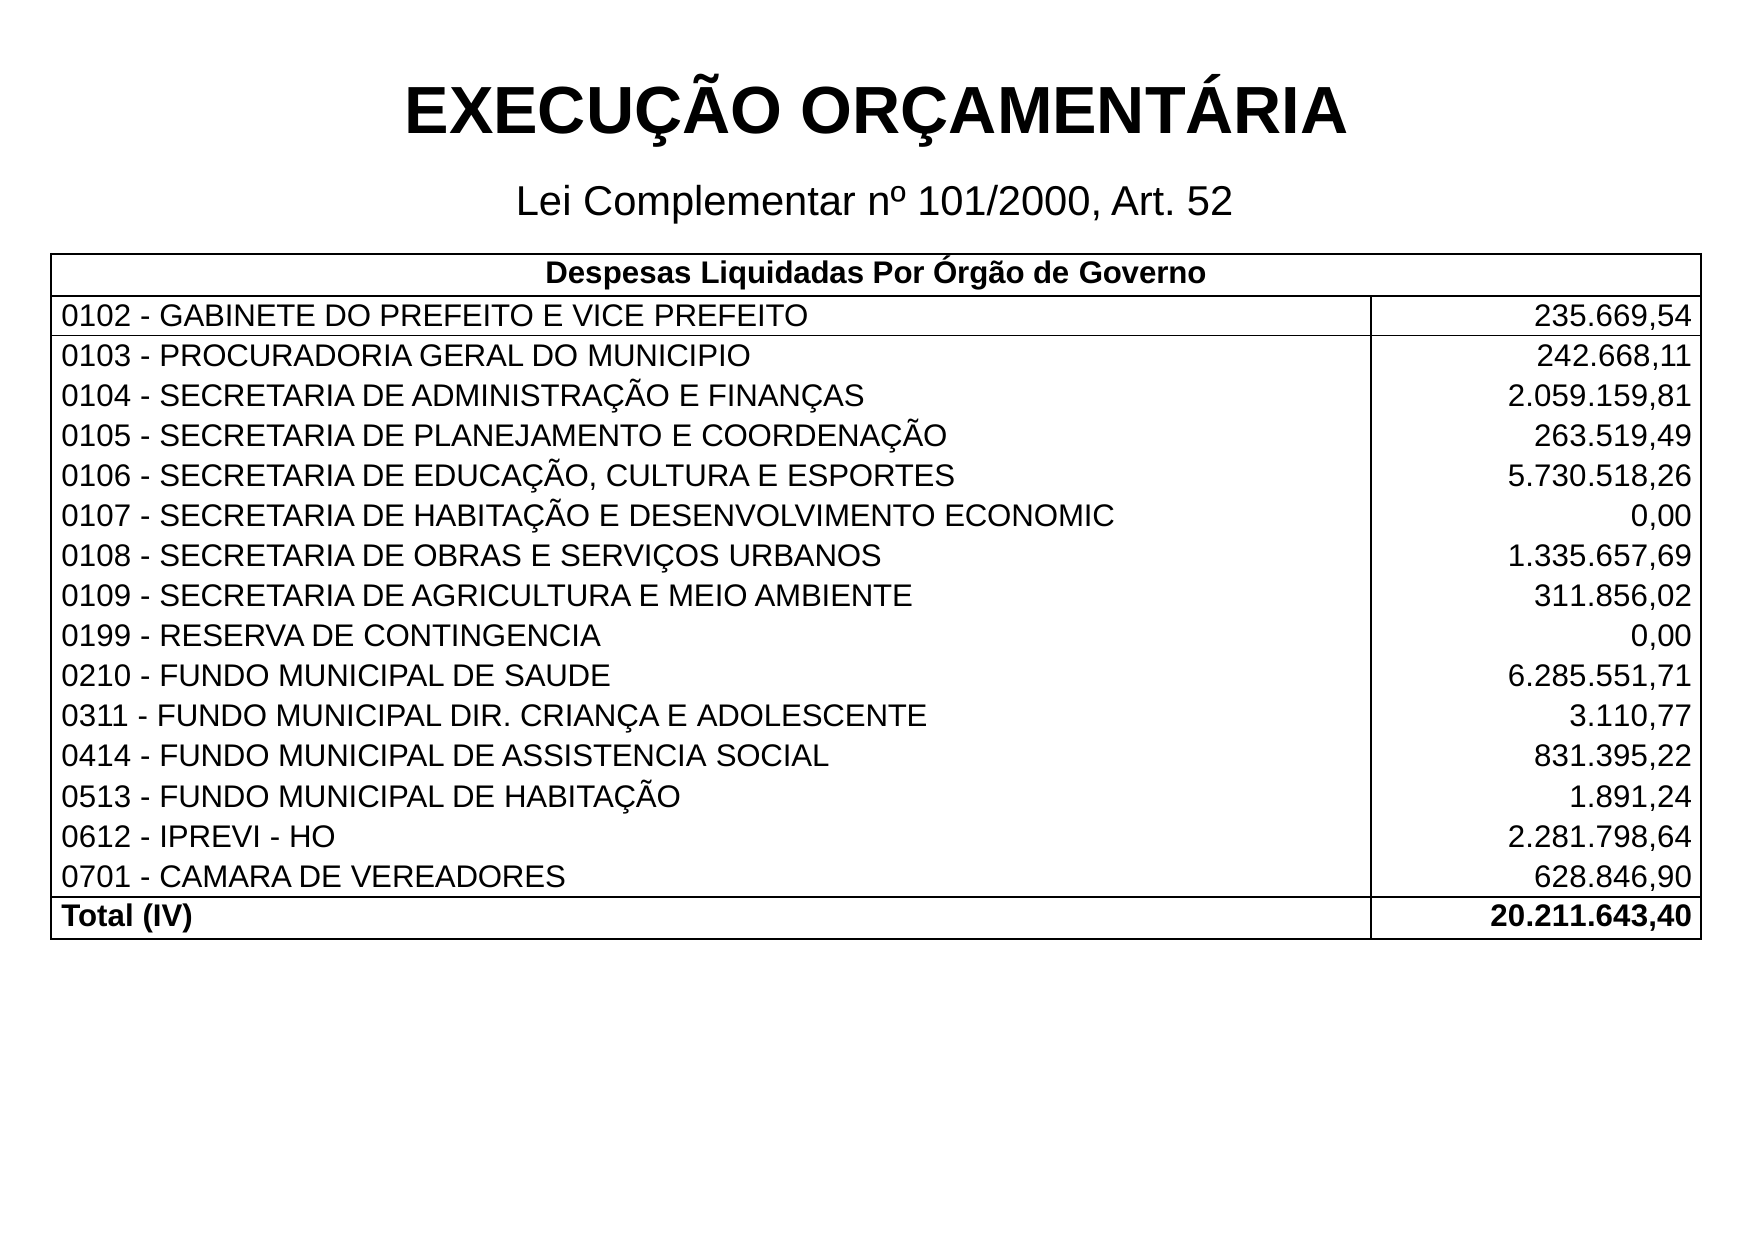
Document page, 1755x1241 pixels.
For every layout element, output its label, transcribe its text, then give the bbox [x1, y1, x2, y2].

table_cell 0199 - RESERVA DE CONTINGENCIA [52, 616, 1370, 656]
table_cell 20.211.643,40 [1372, 898, 1700, 938]
table_cell 0107 - SECRETARIA DE HABITAÇÃO E DESENVOLVIMENTO ECONOMIC [52, 496, 1370, 536]
table_cell 0106 - SECRETARIA DE EDUCAÇÃO, CULTURA E ESPORTES [52, 456, 1370, 496]
table_cell 3.110,77 [1372, 696, 1700, 736]
table_cell 0109 - SECRETARIA DE AGRICULTURA E MEIO AMBIENTE [52, 576, 1370, 616]
table_cell 628.846,90 [1372, 857, 1700, 896]
table_cell 242.668,11 [1372, 336, 1700, 376]
table_cell 0102 - GABINETE DO PREFEITO E VICE PREFEITO [52, 297, 1370, 335]
table_cell 831.395,22 [1372, 736, 1700, 776]
table_cell 0513 - FUNDO MUNICIPAL DE HABITAÇÃO [52, 776, 1370, 817]
table_cell 235.669,54 [1372, 297, 1700, 335]
table_cell 0104 - SECRETARIA DE ADMINISTRAÇÃO E FINANÇAS [52, 376, 1370, 416]
table_cell 1.335.657,69 [1372, 536, 1700, 576]
table_cell 2.281.798,64 [1372, 817, 1700, 857]
table_cell 0,00 [1372, 496, 1700, 536]
table_cell 0612 - IPREVI - HO [52, 817, 1370, 857]
table_header Despesas Liquidadas Por Órgão de Governo [52, 255, 1700, 295]
table_cell 0701 - CAMARA DE VEREADORES [52, 857, 1370, 896]
table_cell Total (IV) [52, 898, 1370, 938]
table_cell 0311 - FUNDO MUNICIPAL DIR. CRIANÇA E ADOLESCENTE [52, 696, 1370, 736]
table_cell 0105 - SECRETARIA DE PLANEJAMENTO E COORDENAÇÃO [52, 416, 1370, 456]
table_cell 2.059.159,81 [1372, 376, 1700, 416]
table_cell 0,00 [1372, 616, 1700, 656]
table_cell 311.856,02 [1372, 576, 1700, 616]
table_cell 0210 - FUNDO MUNICIPAL DE SAUDE [52, 656, 1370, 696]
title EXECUÇÃO ORÇAMENTÁRIA [402, 64, 1352, 253]
table_cell 0414 - FUNDO MUNICIPAL DE ASSISTENCIA SOCIAL [52, 736, 1370, 776]
table_cell 0108 - SECRETARIA DE OBRAS E SERVIÇOS URBANOS [52, 536, 1370, 576]
table_cell 263.519,49 [1372, 416, 1700, 456]
table_cell 1.891,24 [1372, 776, 1700, 817]
table_cell 0103 - PROCURADORIA GERAL DO MUNICIPIO [52, 336, 1370, 376]
text_box Lei Complementar nº 101/2000, Art. 52 [513, 171, 1241, 224]
table_cell 5.730.518,26 [1372, 456, 1700, 496]
table_cell 6.285.551,71 [1372, 656, 1700, 696]
